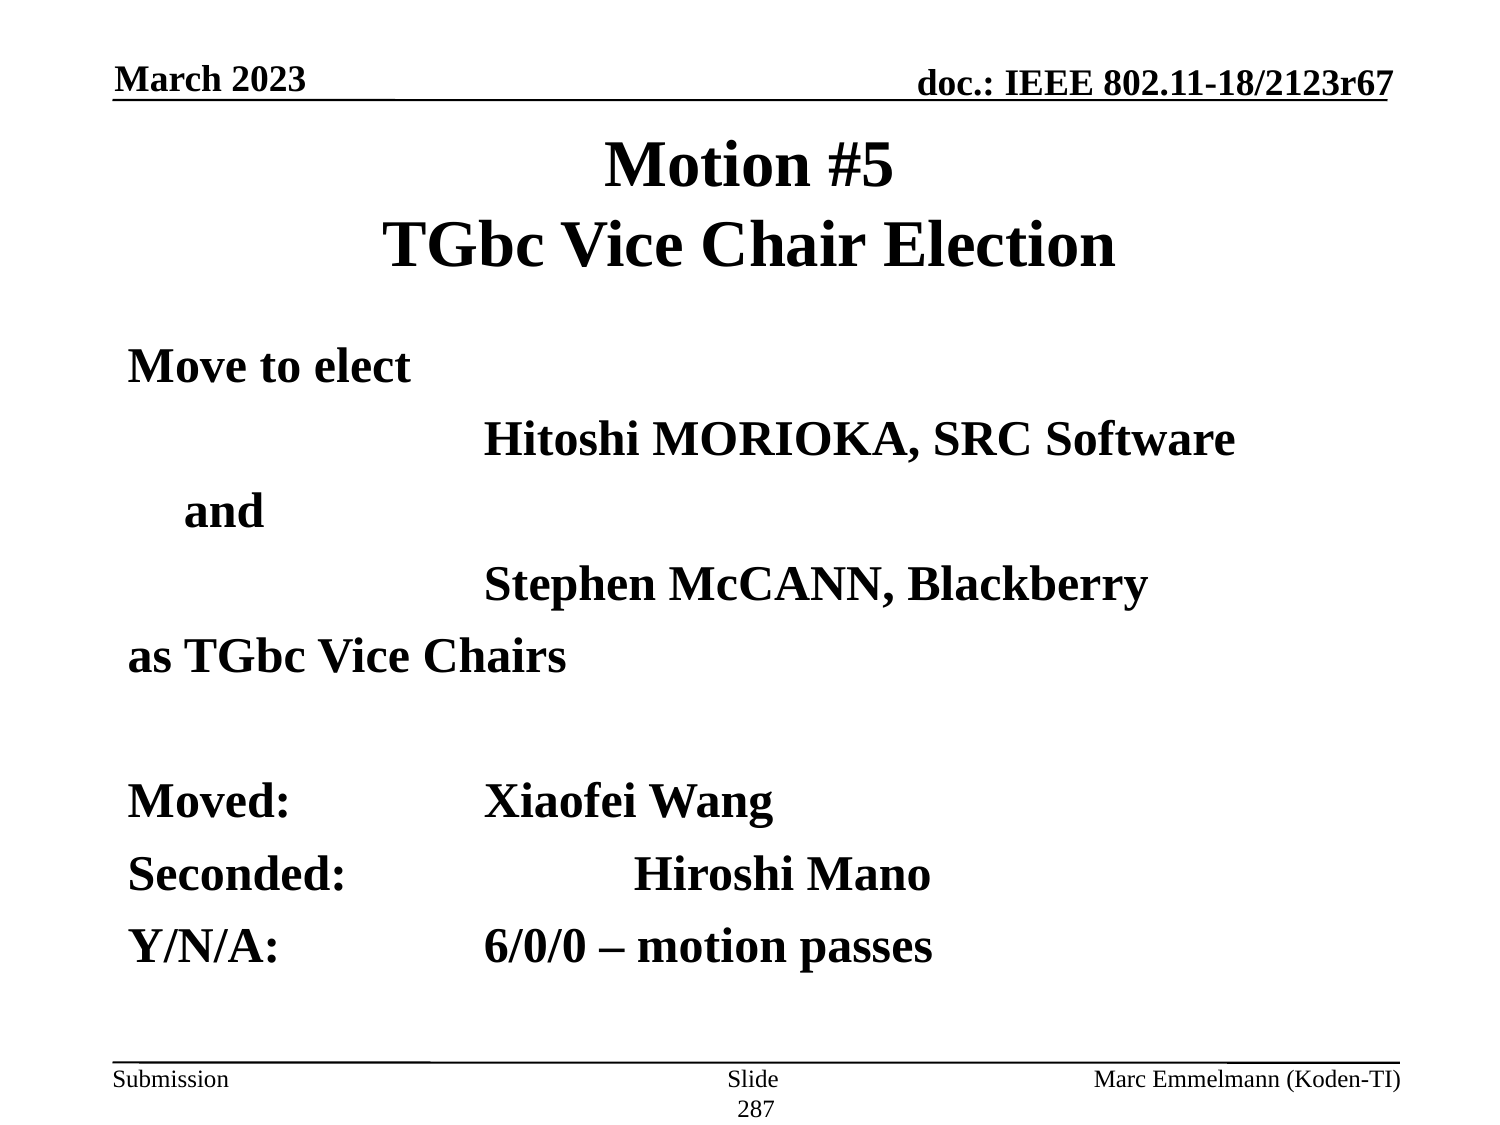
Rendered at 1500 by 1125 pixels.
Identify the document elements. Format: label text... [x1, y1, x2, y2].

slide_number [114, 54, 423, 100]
list Move to elect Hitoshi MORIOKA, SRC Software and Stephen McCANN, Blackberry as TGbc Vice Chairs Moved: Xiaofei Wang Seconded: Hiroshi Mano Y/N/A: 6/0/0 – motion passes [112, 324, 1388, 1000]
footer Marc Emmelmann (Koden-TI) [878, 1061, 1402, 1093]
slide_number Slide 287 [712, 1061, 800, 1123]
title Motion #5 TGbc Vice Chair Election [112, 112, 1388, 288]
